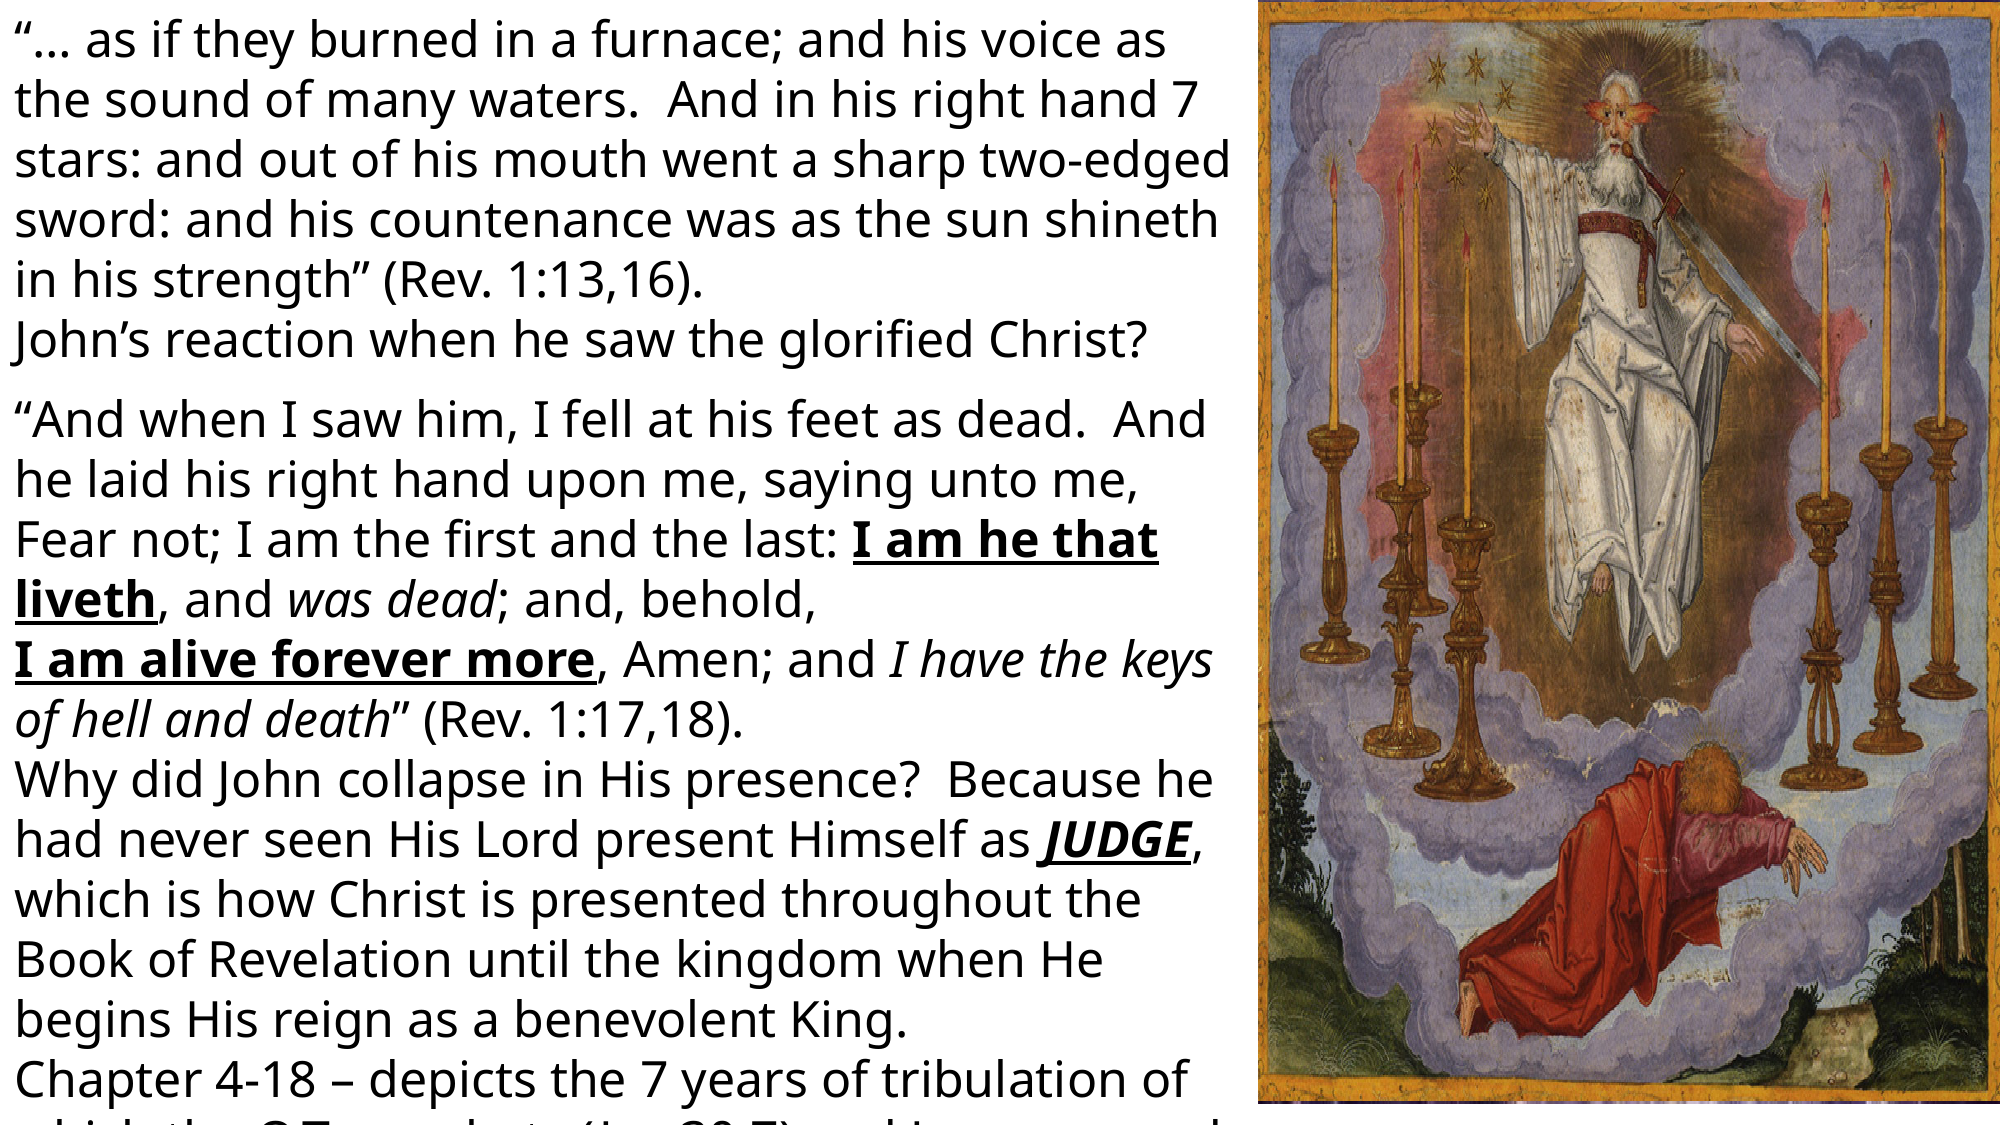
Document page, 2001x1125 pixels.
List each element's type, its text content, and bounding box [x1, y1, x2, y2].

picture [1258, 0, 2000, 1104]
text_box “… as if they burned in a furnace; and his voice as the sound of many waters. And in his right hand 7 stars: and out of his mouth went a sharp two-edged sword: and his countenance was as the sun shineth in his strength” (Rev. 1:13,16). John’s reaction when he saw the glorified Christ? “And when I saw him, I fell at his feet as dead. And he laid his right hand upon me, saying unto me, Fear not; I am the first and the last: I am he that liveth, and was dead; and, behold, I am alive forever more, Amen; and I have the keys of hell and death” (Rev. 1:17,18). Why did John collapse in His presence? Because he had never seen His Lord present Himself as JUDGE, which is how Christ is presented throughout the Book of Revelation until the kingdom when He begins His reign as a benevolent King. Chapter 4-18 – depicts the 7 years of tribulation of which the O.T. prophets (Jer. 30:7) and Jesus warned (Mt. 24). It will be 7 years of hell on earth [before heaven comes to earth]. [0, 0, 1259, 1125]
